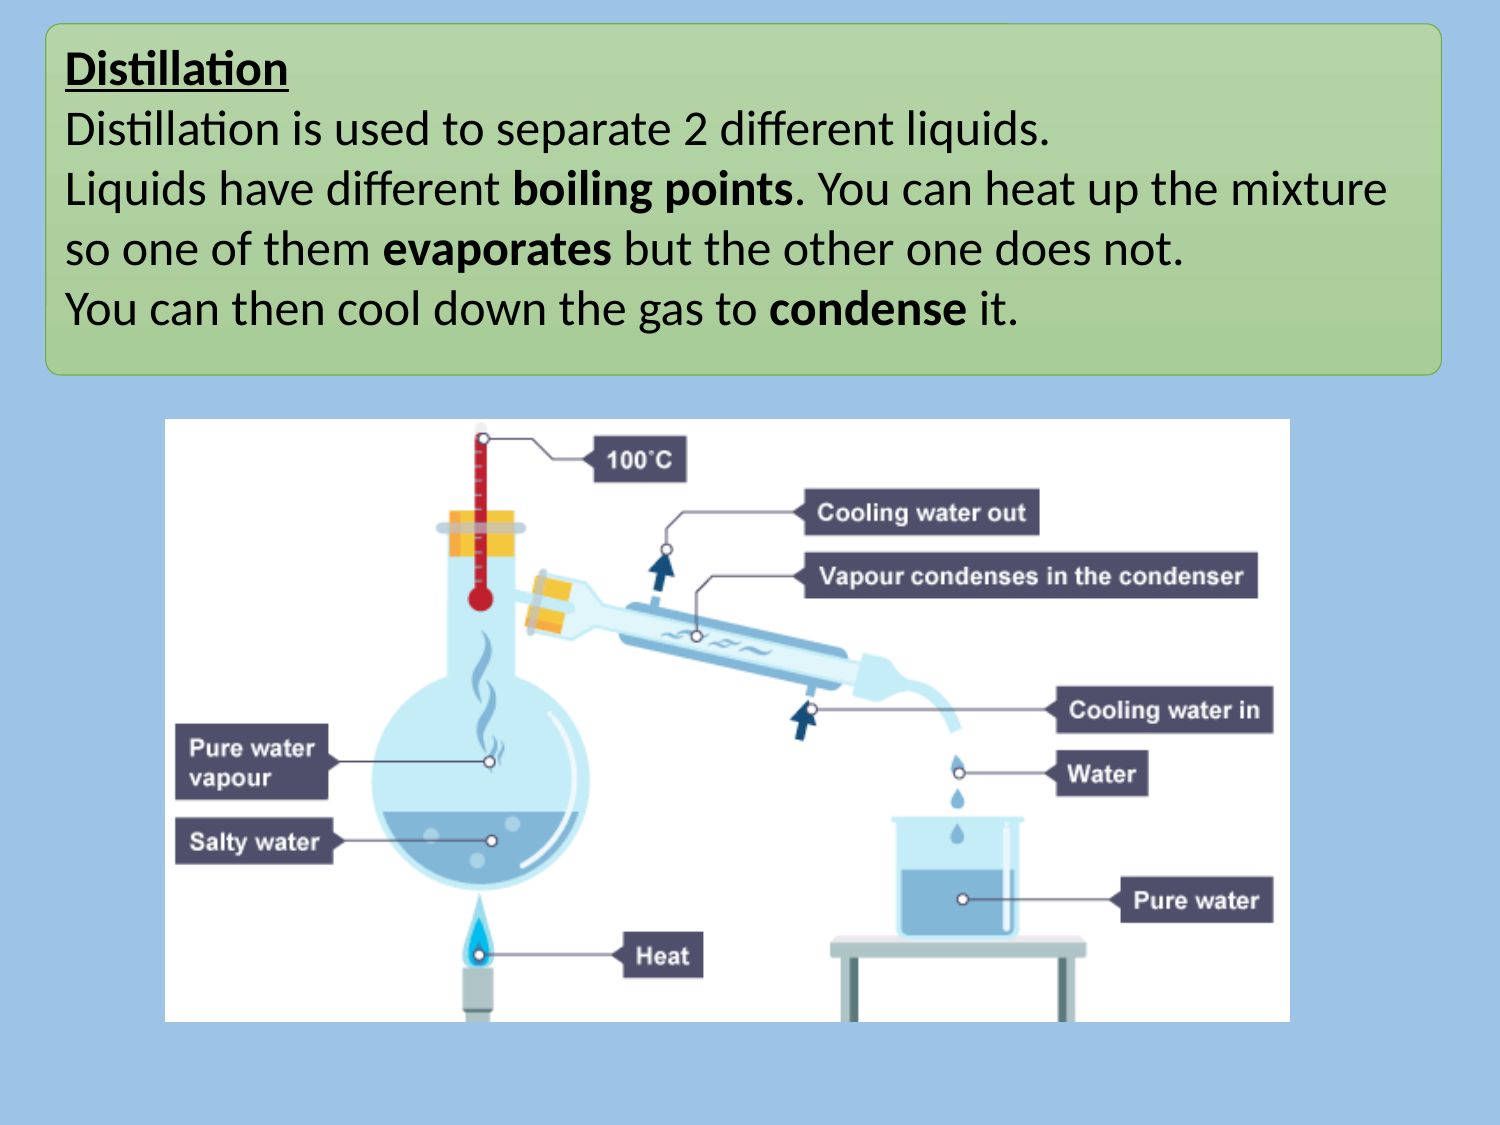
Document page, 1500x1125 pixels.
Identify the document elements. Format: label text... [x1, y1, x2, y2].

picture [165, 419, 1290, 1022]
text_box Distillation Distillation is used to separate 2 different liquids. Liquids have different boiling points. You can heat up the mixture so one of them evaporates but the other one does not. You can then cool down the gas to condense it. [45, 23, 1442, 376]
